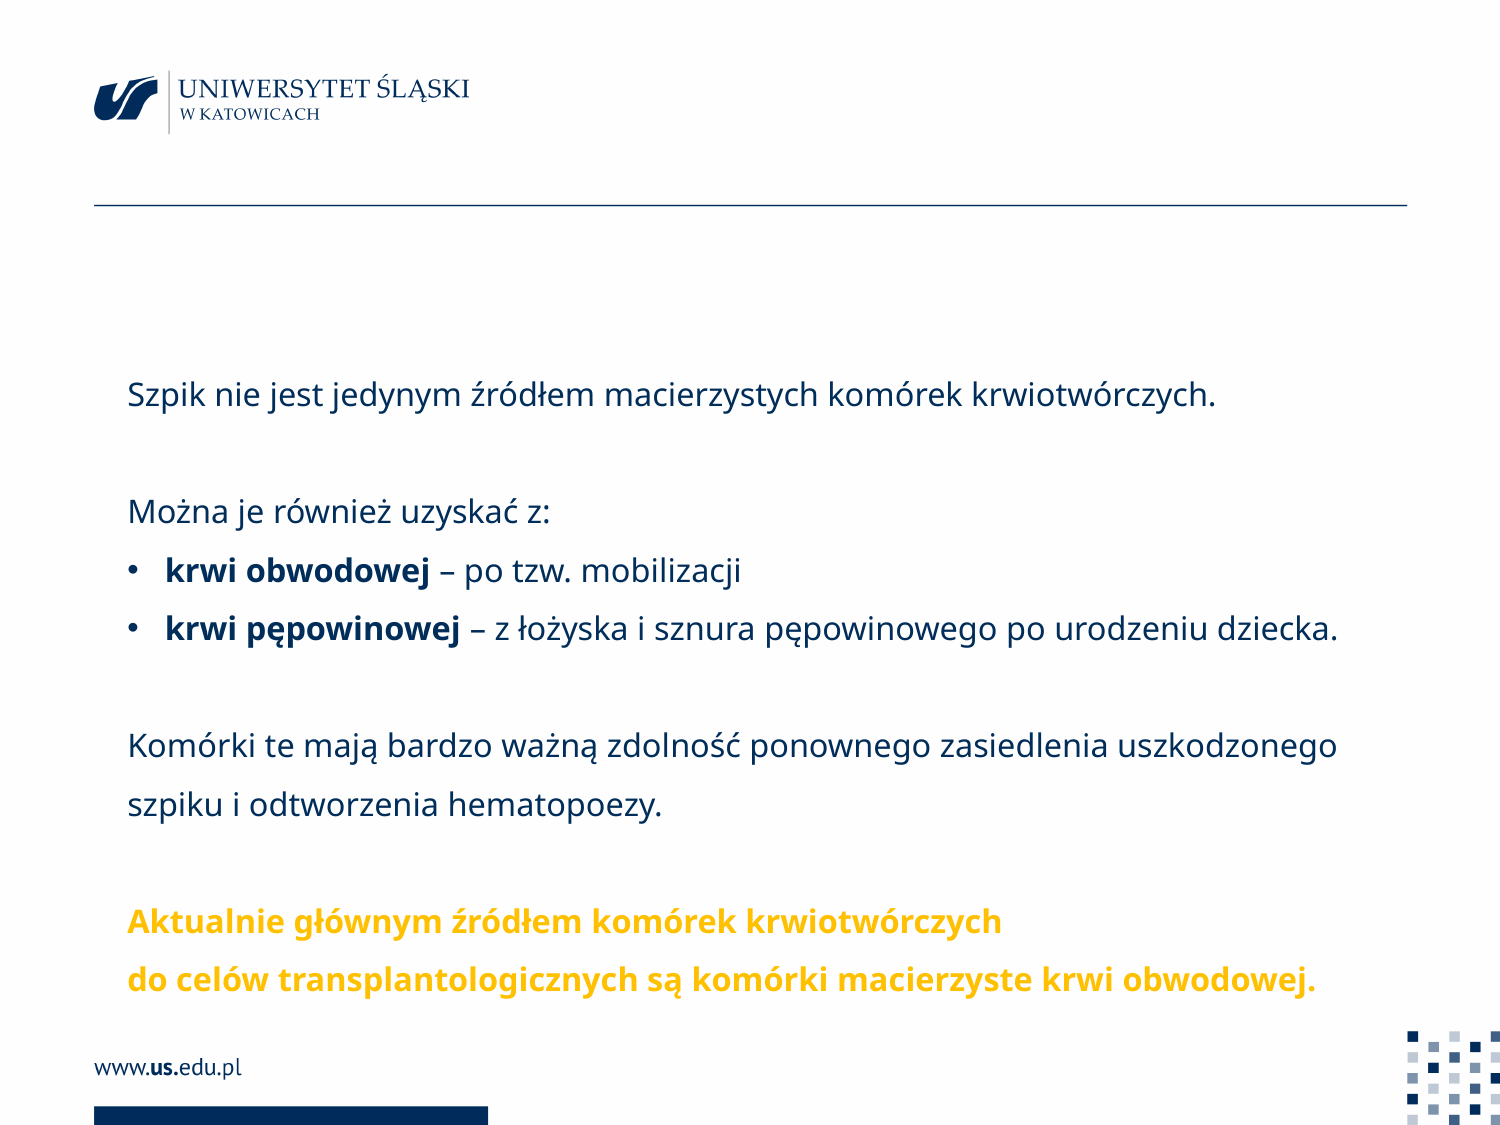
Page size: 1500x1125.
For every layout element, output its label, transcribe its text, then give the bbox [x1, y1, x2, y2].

list Szpik nie jest jedynym źródłem macierzystych komórek krwiotwórczych. Można je również uzyskać z: krwi obwodowej – po tzw. mobilizacji krwi pępowinowej – z łożyska i sznura pępowinowego po urodzeniu dziecka. Komórki te mają bardzo ważną zdolność ponownego zasiedlenia uszkodzonego szpiku i odtworzenia hematopoezy. Aktualnie głównym źródłem komórek krwiotwórczych do celów transplantologicznych są komórki macierzyste krwi obwodowej. [112, 347, 1388, 1011]
picture [0, 0, 1500, 1125]
